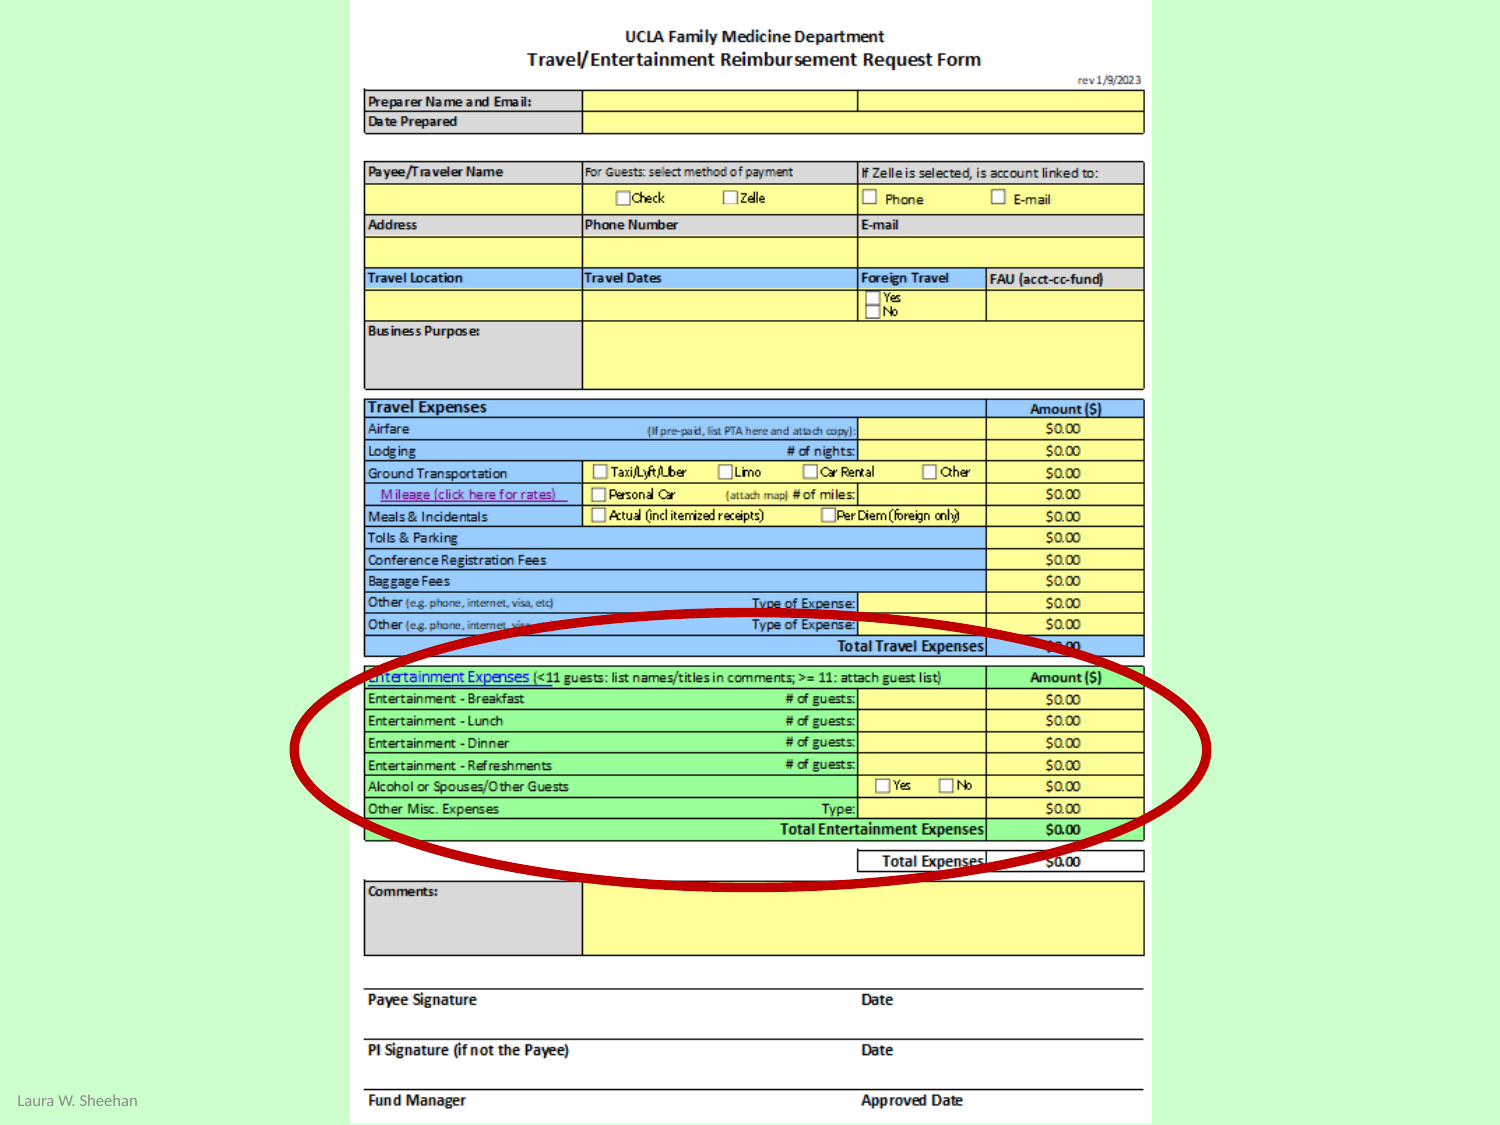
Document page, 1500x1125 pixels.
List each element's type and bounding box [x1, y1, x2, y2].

text_box [1156, 684, 1209, 816]
text_box [292, 685, 344, 815]
picture [349, 0, 1152, 1124]
